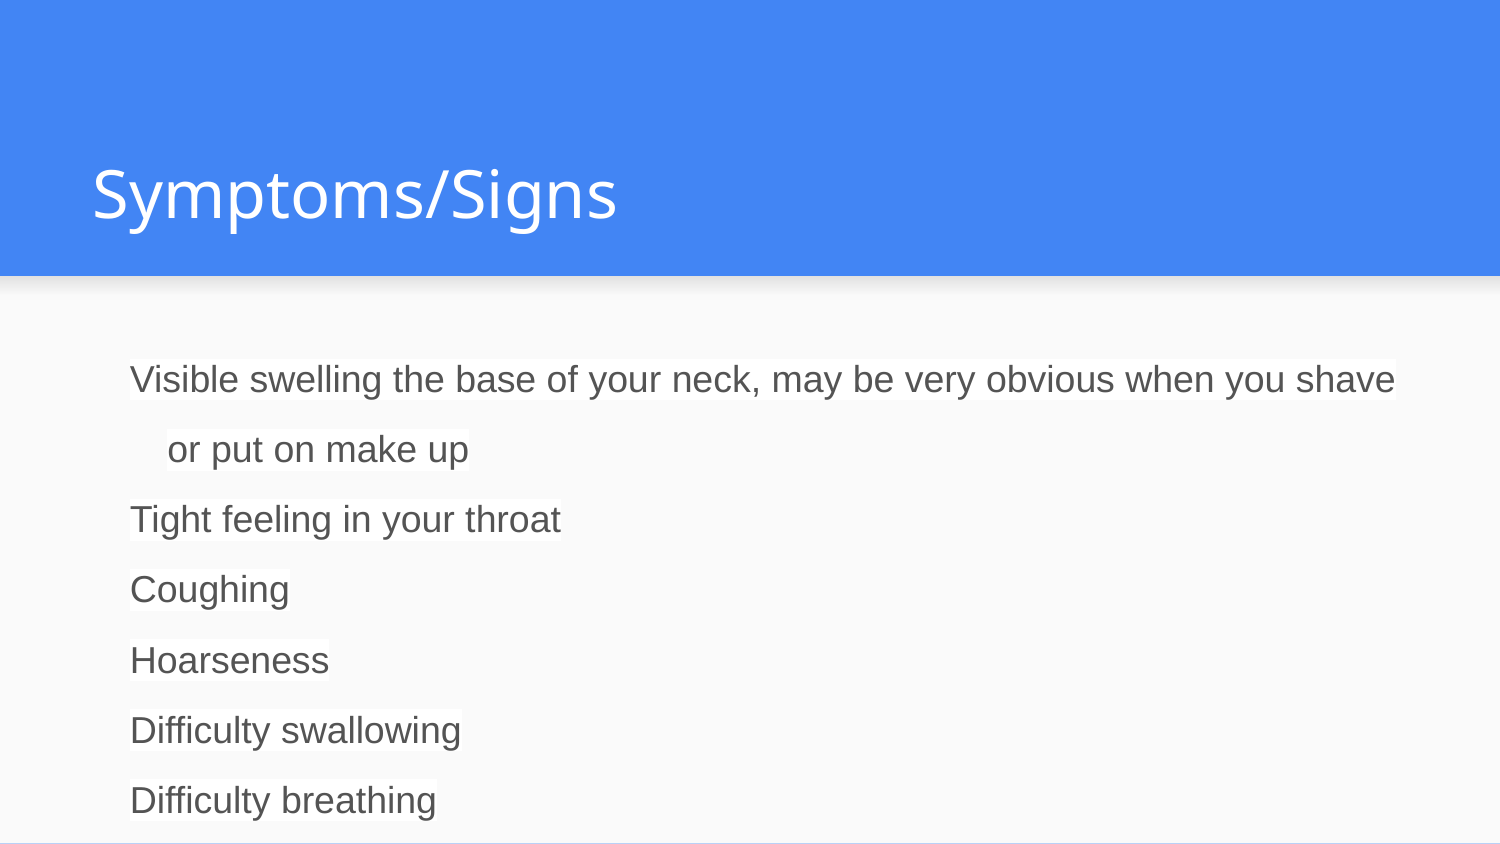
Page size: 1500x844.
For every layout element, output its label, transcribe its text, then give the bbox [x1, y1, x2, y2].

title Symptoms/Signs [77, 121, 1427, 248]
list Visible swelling the base of your neck, may be very obvious when you shave or put on make up Tight feeling in your throat Coughing Hoarseness Difficulty swallowing Difficulty breathing [77, 314, 1427, 760]
